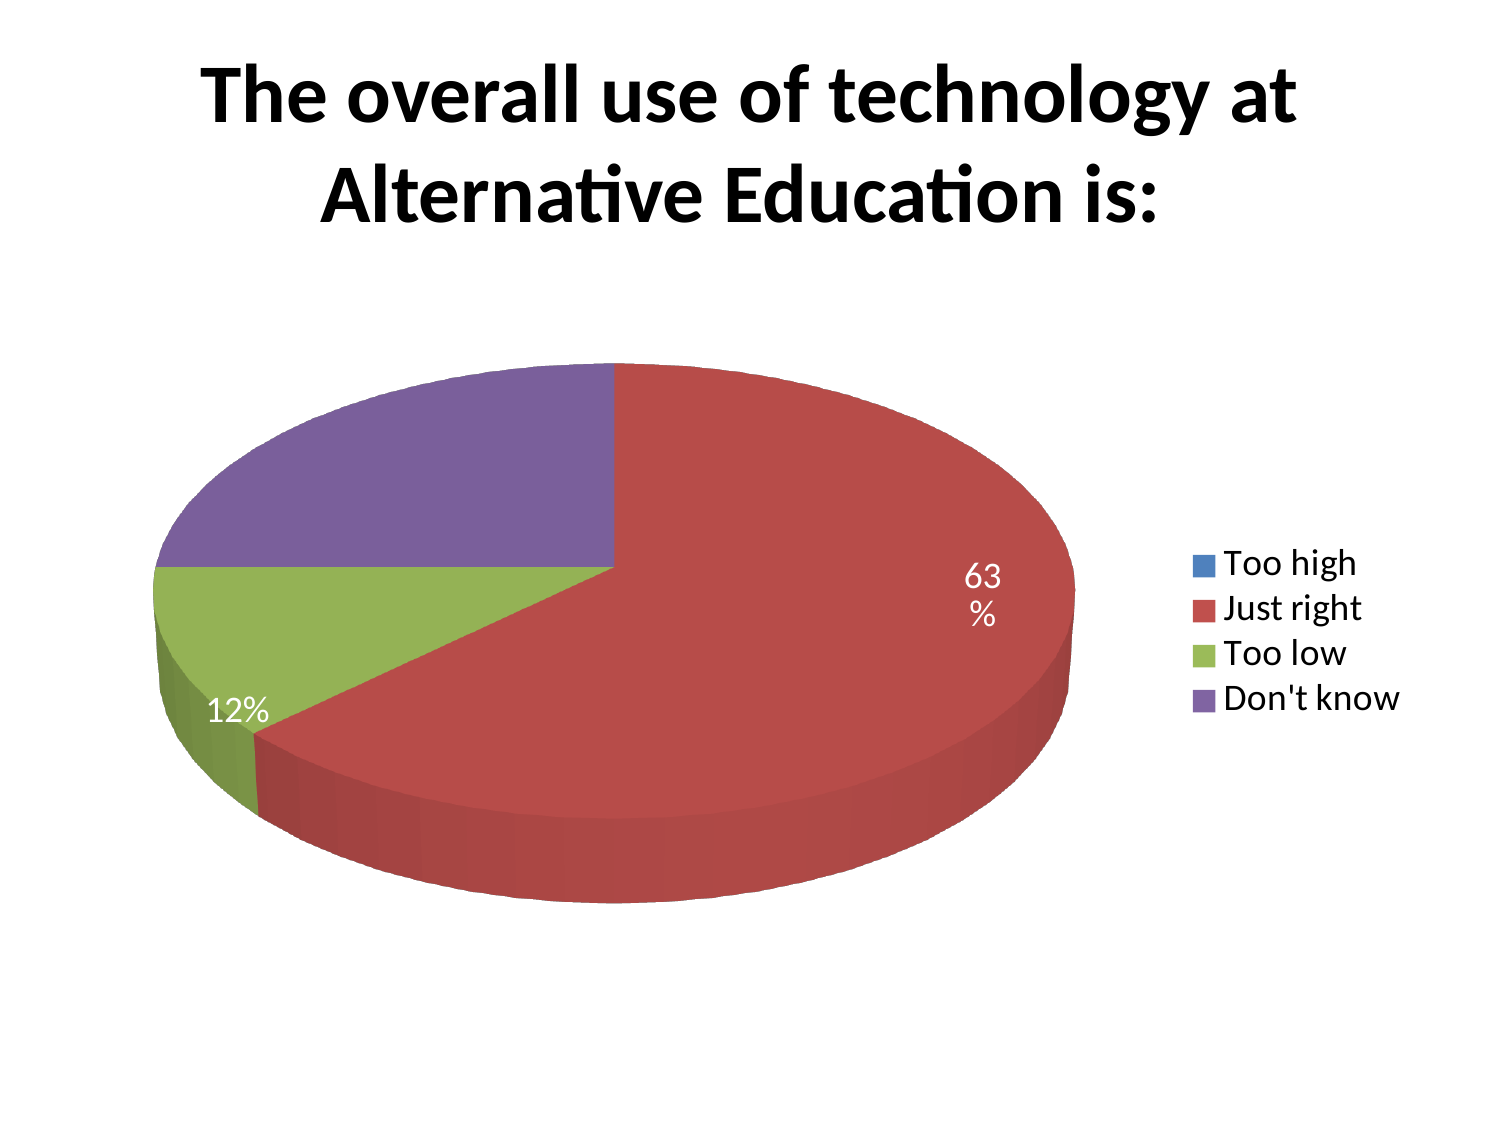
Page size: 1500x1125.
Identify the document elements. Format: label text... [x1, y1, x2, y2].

title The overall use of technology at Alternative Education is: [0, 45, 1500, 233]
chart [74, 262, 1426, 1006]
